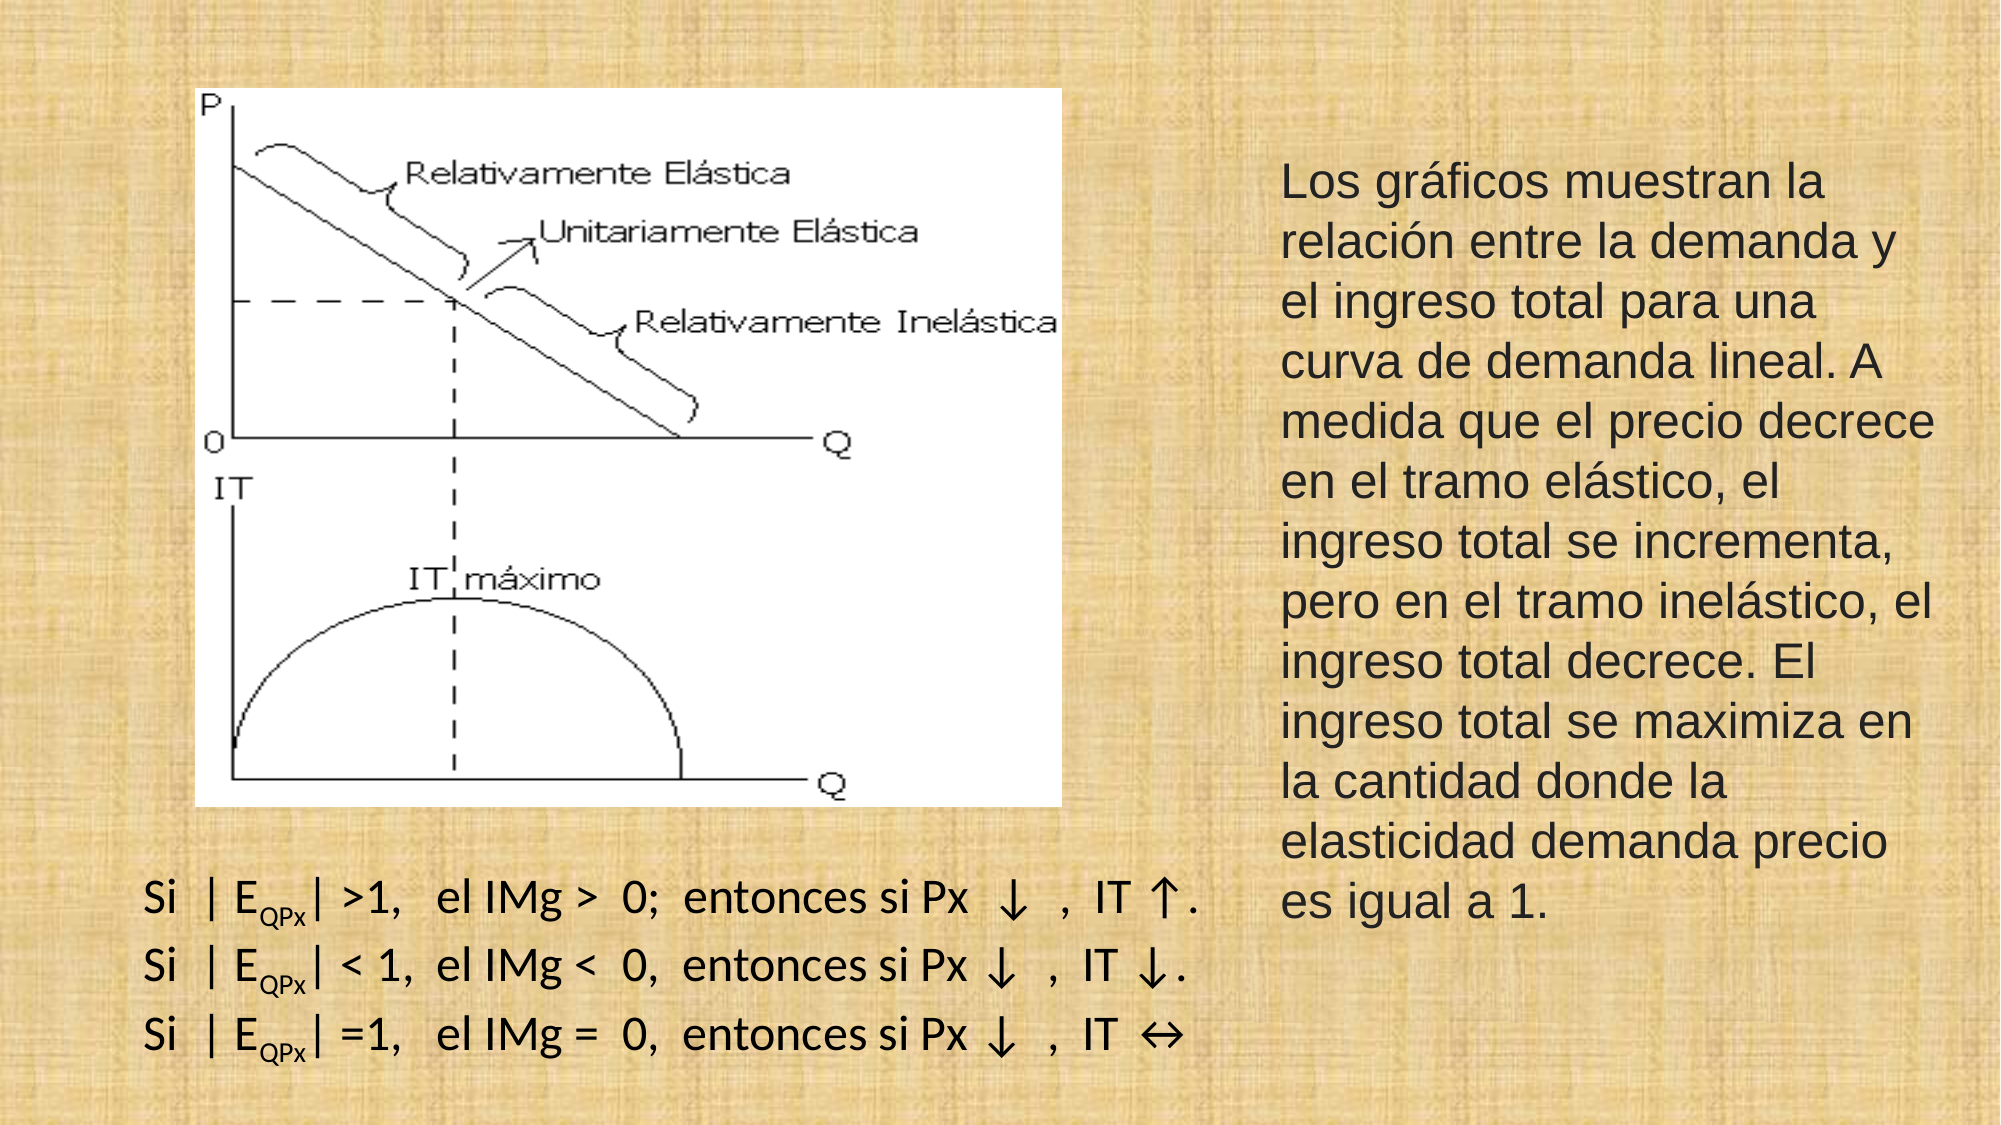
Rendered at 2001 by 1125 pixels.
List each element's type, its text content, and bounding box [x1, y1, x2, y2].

text_box Si | EQPx| >1, el IMg > 0; entonces si Px ↓ , IT ↑. Si | EQPx| < 1, el IMg < 0, entonces si Px ↓ , IT ↓. Si | EQPx| =1, el IMg = 0, entonces si Px ↓ , IT ↔ [128, 856, 1274, 1076]
picture [0, 0, 2001, 1125]
text_box Los gráficos muestran la relación entre la demanda y el ingreso total para una curva de demanda lineal. A medida que el precio decrece en el tramo elástico, el ingreso total se incrementa, pero en el tramo inelástico, el ingreso total decrece. El ingreso total se maximiza en la cantidad donde la elasticidad demanda precio es igual a 1. [1265, 140, 1956, 936]
